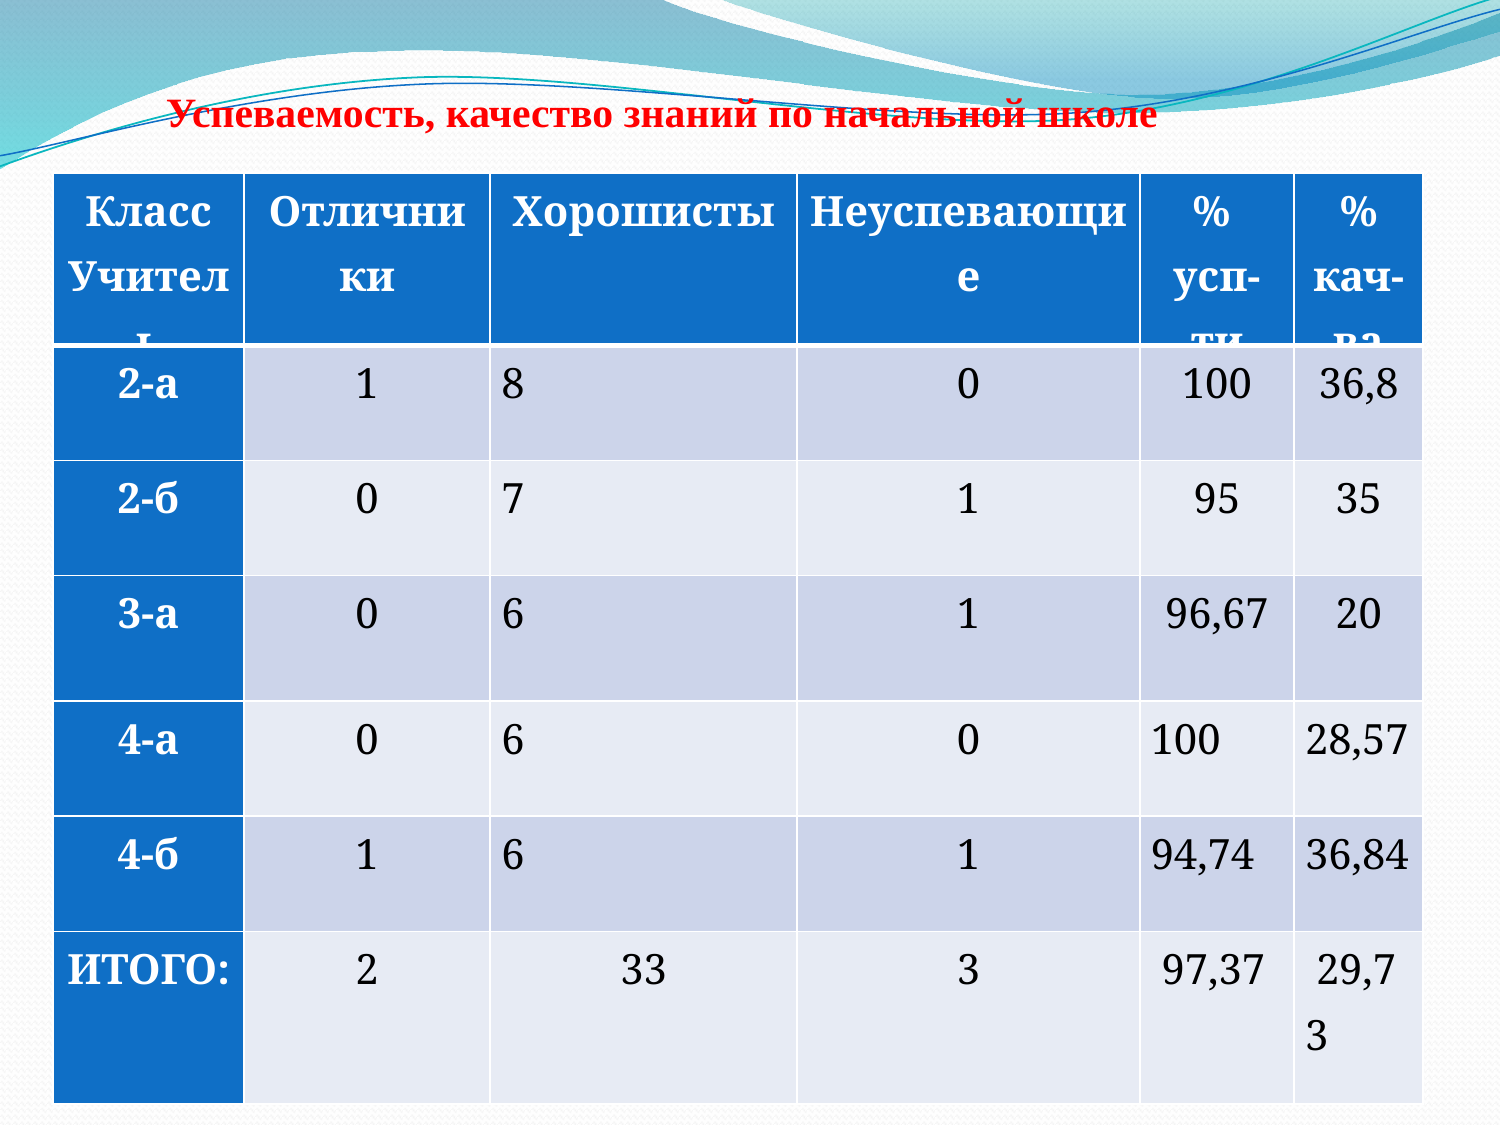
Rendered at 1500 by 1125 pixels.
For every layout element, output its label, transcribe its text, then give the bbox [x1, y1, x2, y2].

table_cell 28,57 [1295, 702, 1422, 815]
text_box Успеваемость, качество знаний по начальной школе [150, 78, 1174, 144]
table_cell 3-а [54, 576, 243, 700]
table_cell 1 [245, 348, 489, 460]
table_cell 2-б [54, 461, 243, 575]
table_cell 35 [1295, 461, 1422, 575]
table_cell 95 [1141, 461, 1293, 575]
table_cell 94,74 [1141, 817, 1293, 931]
table_cell 6 [491, 576, 796, 700]
table_header % кач-ва [1295, 174, 1422, 343]
table_cell 1 [798, 817, 1139, 931]
table_cell 36,84 [1295, 817, 1422, 931]
table_cell 2-а [54, 348, 243, 460]
table_cell 100 [1141, 348, 1293, 460]
table_cell 0 [245, 461, 489, 575]
table_cell 33 [491, 932, 796, 1103]
table_cell 96,67 [1141, 576, 1293, 700]
table_cell ИТОГО: [54, 932, 243, 1103]
table_header Класс Учитель [54, 174, 243, 343]
table_cell 0 [798, 348, 1139, 460]
table_cell 7 [491, 461, 796, 575]
table_cell 6 [491, 702, 796, 815]
table_cell 4-а [54, 702, 243, 815]
table_cell 1 [798, 576, 1139, 700]
table_cell 3 [798, 932, 1139, 1103]
table_cell 0 [245, 576, 489, 700]
table_cell 1 [245, 817, 489, 931]
table_cell 1 [798, 461, 1139, 575]
table_cell 2 [245, 932, 489, 1103]
table_header Неуспевающие [798, 174, 1139, 343]
table_cell 4-б [54, 817, 243, 931]
table_cell 97,37 [1141, 932, 1293, 1103]
table_cell 0 [245, 702, 489, 815]
table_cell 8 [491, 348, 796, 460]
table_header Хорошисты [491, 174, 796, 343]
table_cell 0 [798, 702, 1139, 815]
table_cell 20 [1295, 576, 1422, 700]
table_cell 6 [491, 817, 796, 931]
table_header Отличники [245, 174, 489, 343]
table_header % усп-ти [1141, 174, 1293, 343]
table_cell 100 [1141, 702, 1293, 815]
table_cell 29,73 [1295, 932, 1422, 1103]
table_cell 36,8 [1295, 348, 1422, 460]
